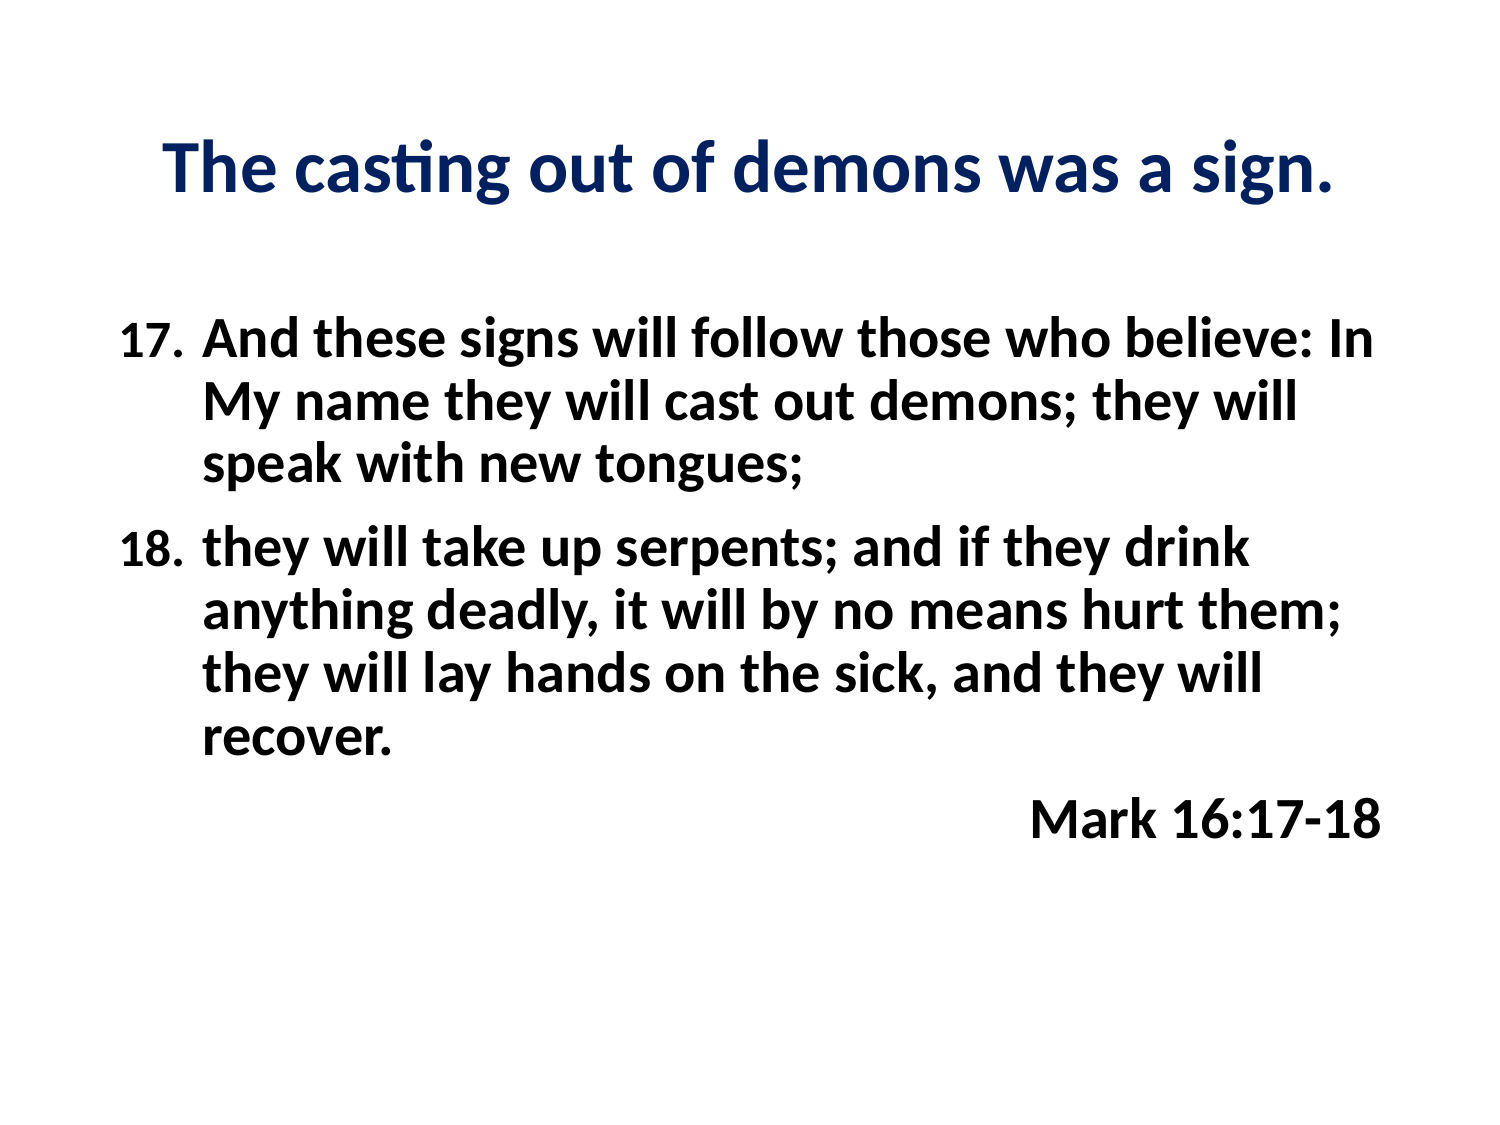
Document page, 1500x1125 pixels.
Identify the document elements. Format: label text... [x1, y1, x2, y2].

title The casting out of demons was a sign. [103, 59, 1397, 278]
list And these signs will follow those who believe: In My name they will cast out demons; they will speak with new tongues; they will take up serpents; and if they drink anything deadly, it will by no means hurt them; they will lay hands on the sick, and they will recover. Mark 16:17-18 [103, 299, 1397, 1014]
